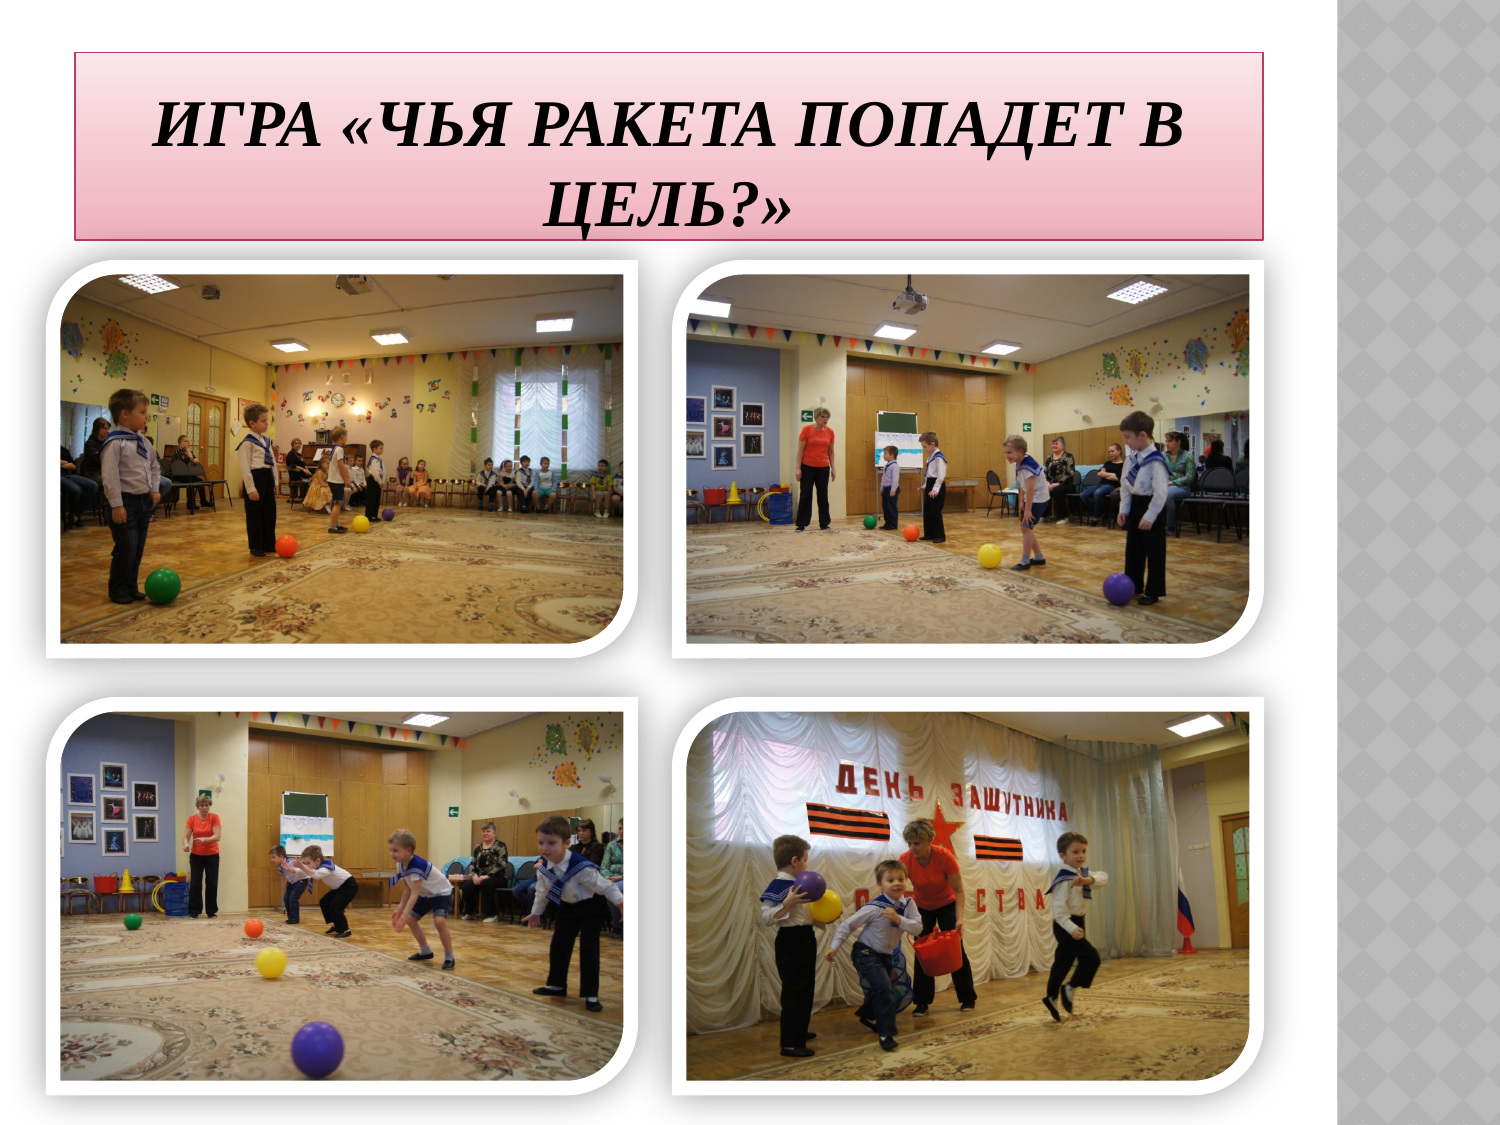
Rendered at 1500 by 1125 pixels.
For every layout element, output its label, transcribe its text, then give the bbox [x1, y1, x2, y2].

title Игра «Чья ракета попадет в цель?» [74, 52, 1264, 241]
picture [678, 703, 1258, 1089]
picture [52, 703, 632, 1089]
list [52, 266, 632, 652]
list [678, 266, 1258, 652]
